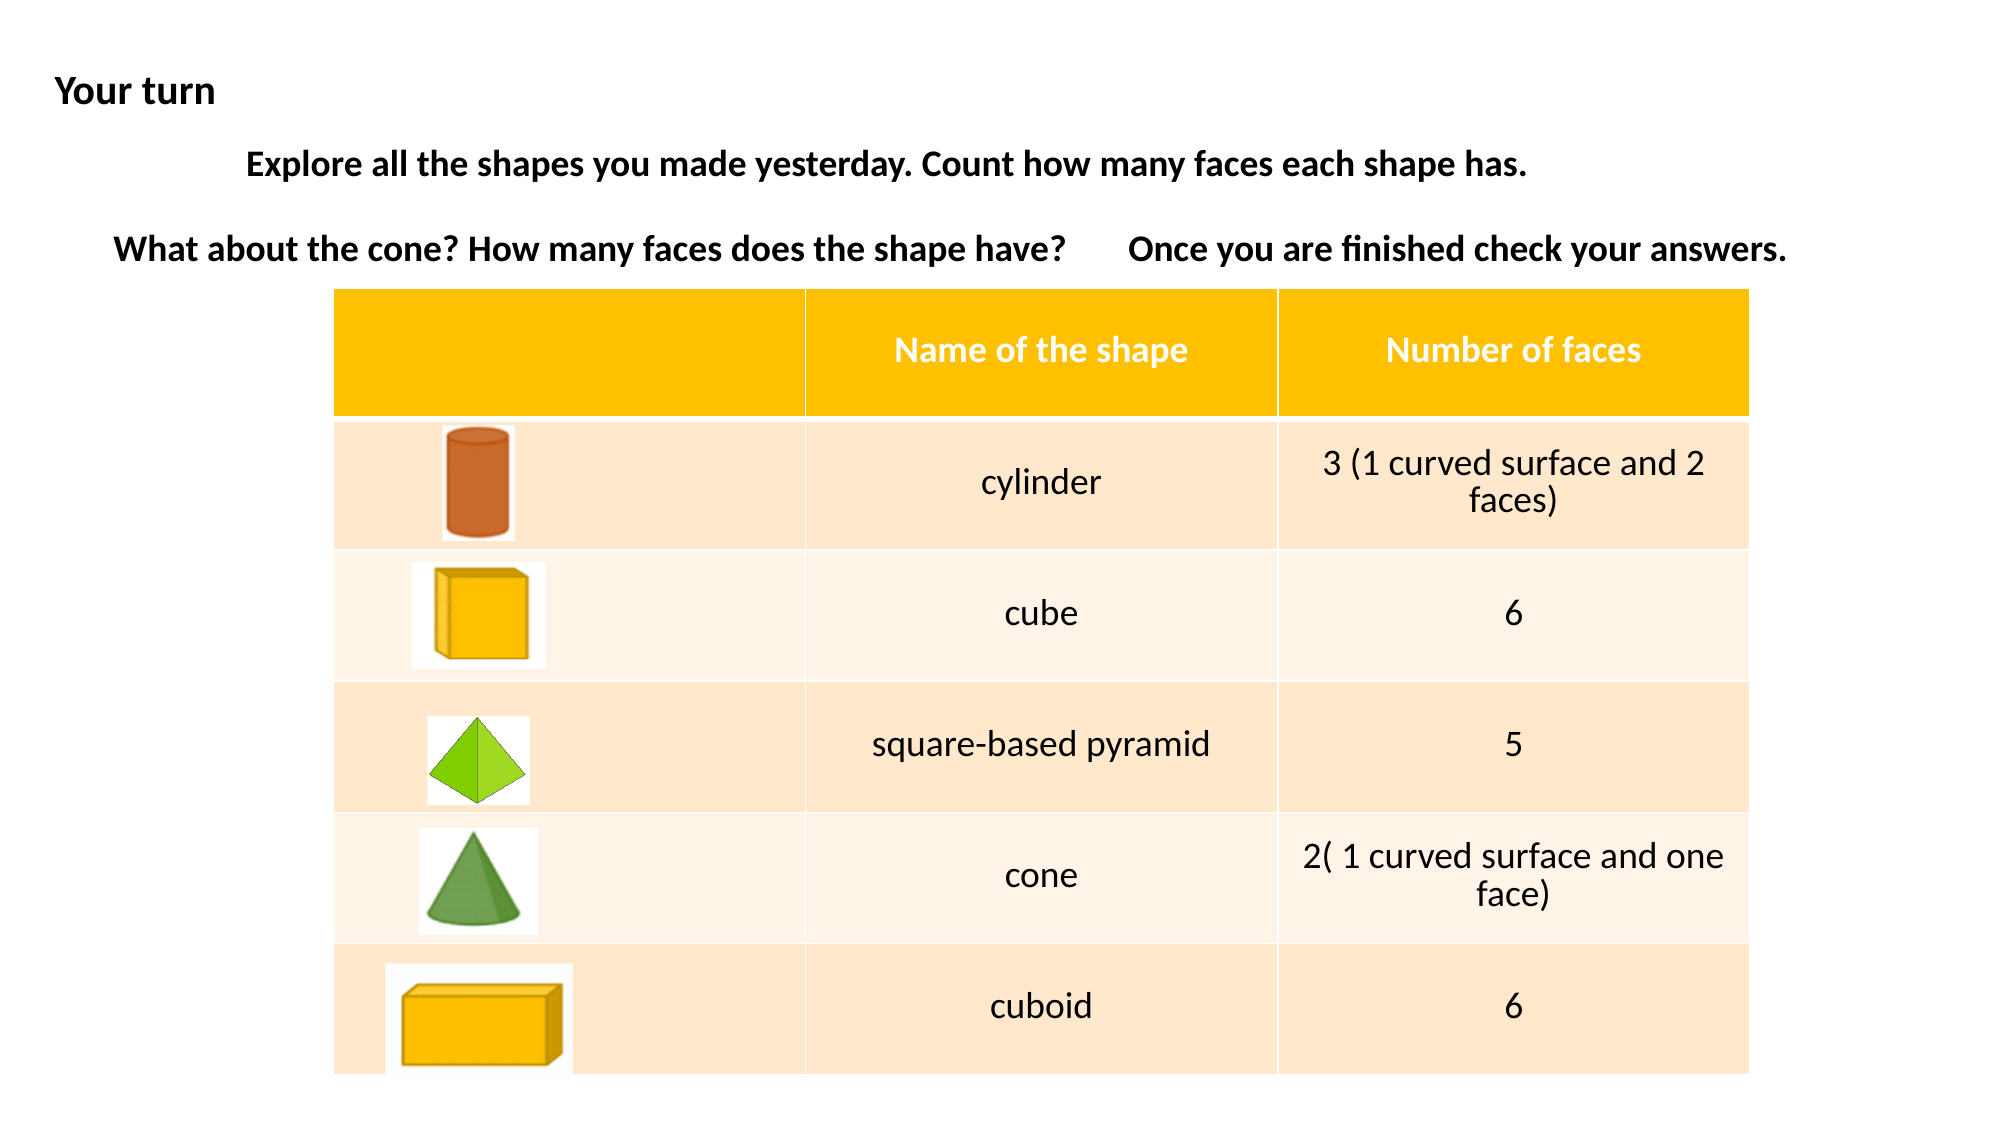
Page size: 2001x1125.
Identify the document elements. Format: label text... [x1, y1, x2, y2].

table_cell 6 [1279, 551, 1749, 680]
table_cell cylinder [806, 422, 1277, 549]
table_cell [334, 682, 805, 812]
table_cell 2( 1 curved surface and one face) [1279, 813, 1749, 943]
table_cell 6 [1279, 944, 1749, 1074]
table_cell [334, 944, 420, 1074]
table_cell cuboid [806, 944, 1277, 1074]
table_cell [537, 944, 805, 1074]
table_cell [334, 813, 805, 943]
text_box Once you are finished check your answers. [1113, 217, 1804, 277]
table_cell square-based pyramid [806, 682, 1277, 812]
text_box What about the cone? How many faces does the shape have? [98, 217, 1083, 277]
table_header [334, 289, 805, 416]
table_cell cube [806, 551, 1277, 680]
text_box Your turn [39, 55, 232, 121]
table_cell [334, 422, 805, 549]
picture [412, 562, 546, 670]
table_cell 5 [1279, 682, 1749, 812]
text_box Explore all the shapes you made yesterday. Count how many faces each shape has. [231, 131, 1545, 191]
picture [386, 828, 572, 1116]
table_header Number of faces [1279, 289, 1749, 416]
picture [421, 426, 537, 540]
table_cell cone [806, 813, 1277, 943]
table_header Name of the shape [806, 289, 1277, 416]
picture [427, 716, 531, 805]
table_cell 3 (1 curved surface and 2 faces) [1279, 422, 1749, 549]
table_cell [334, 551, 805, 680]
